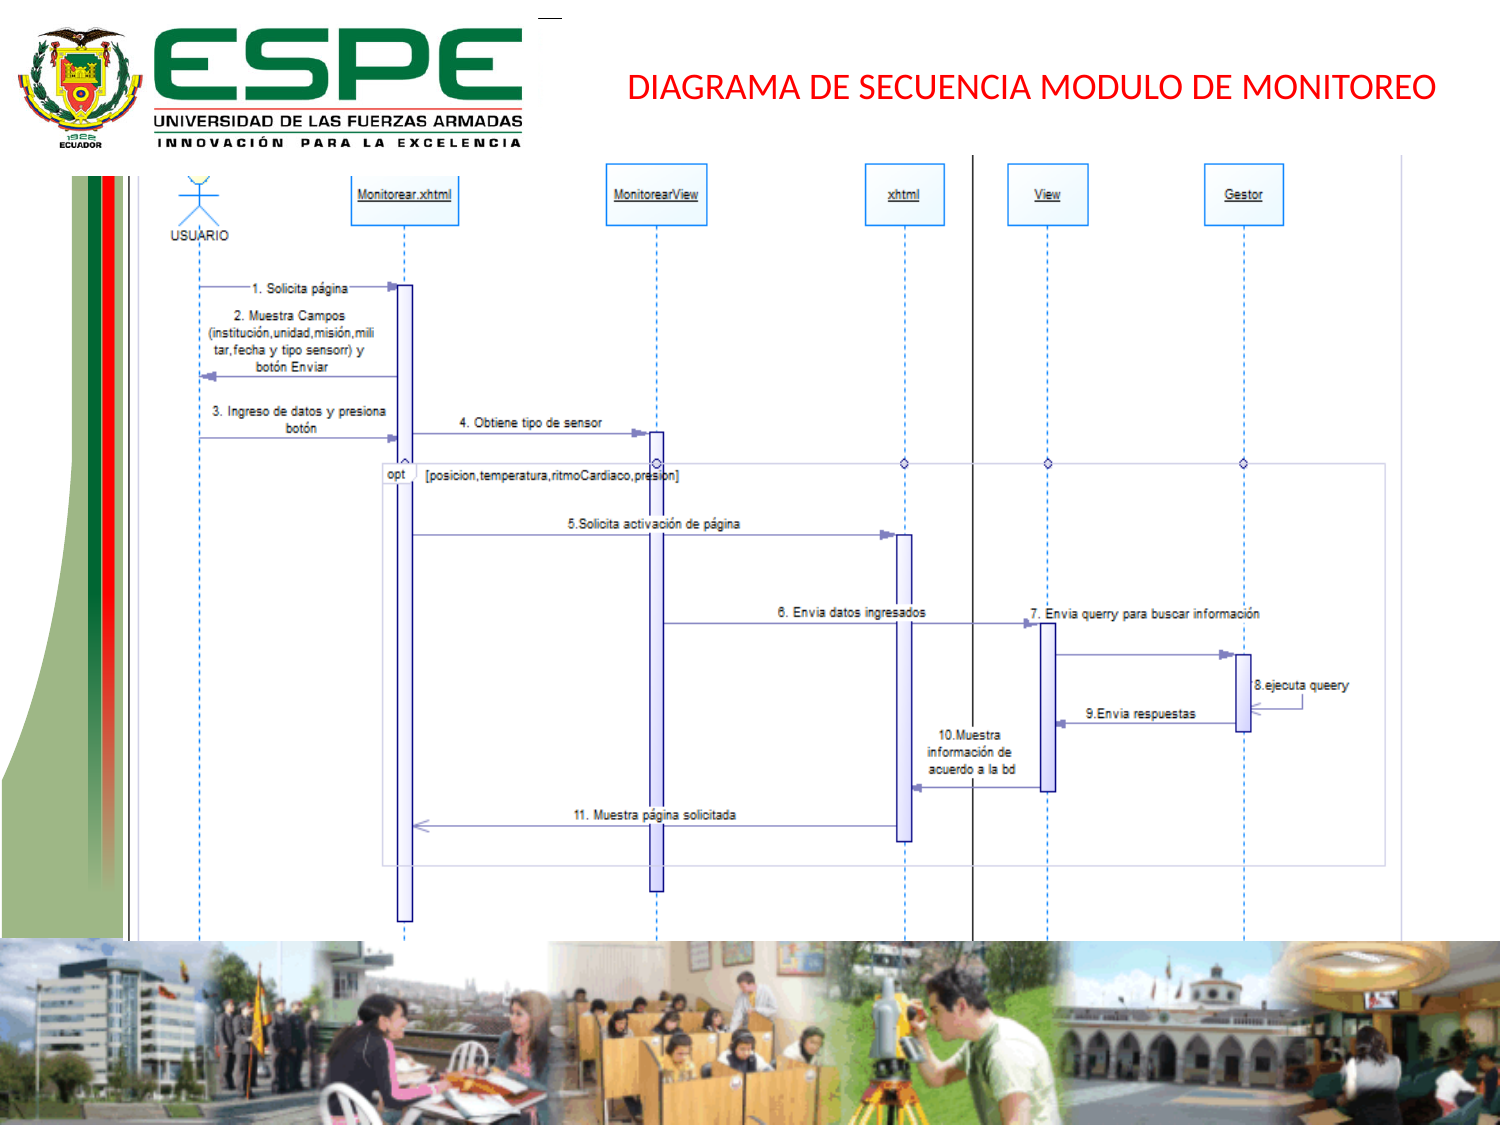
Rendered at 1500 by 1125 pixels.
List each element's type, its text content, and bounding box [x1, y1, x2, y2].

picture [0, 0, 1500, 1125]
text_box DIAGRAMA DE SECUENCIA MODULO DE MONITOREO [612, 54, 1453, 115]
